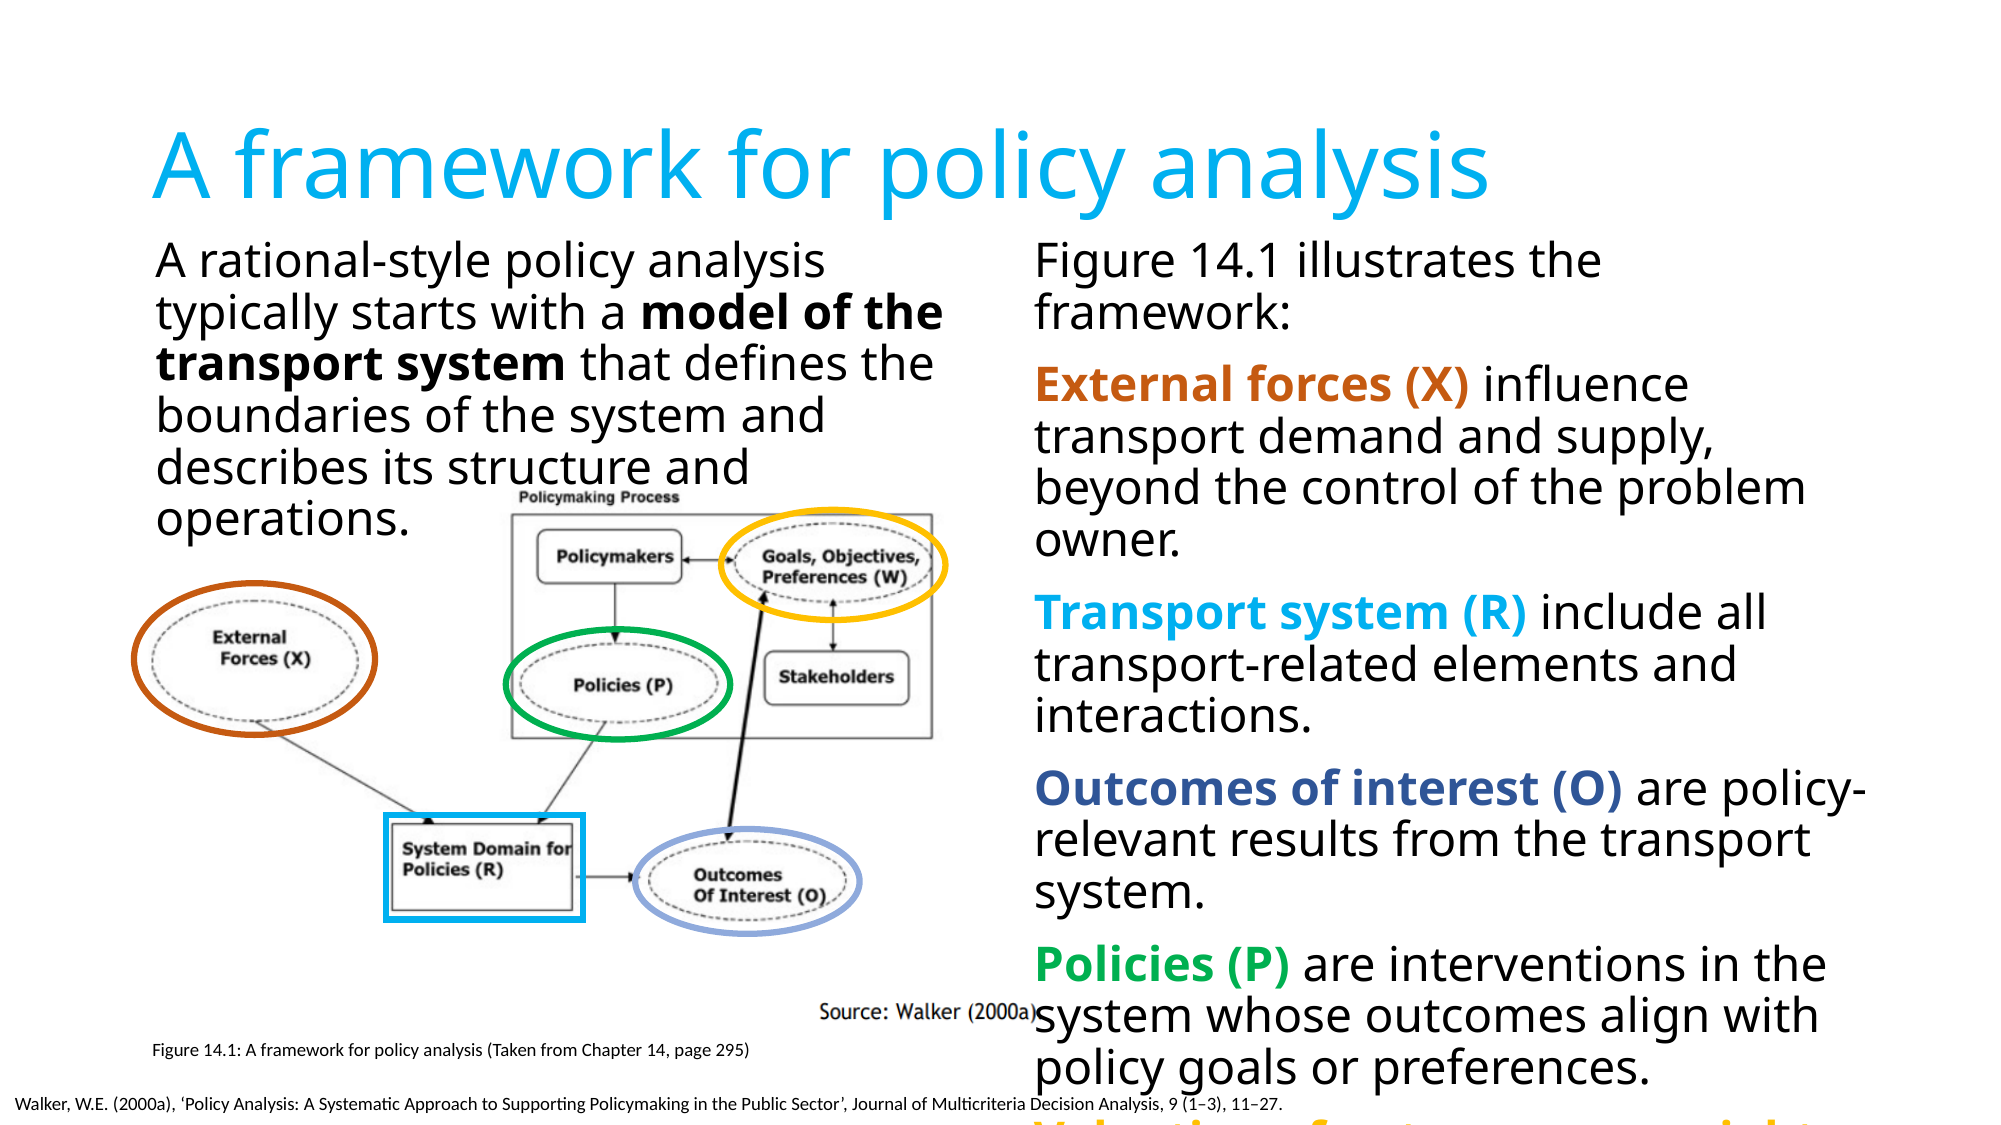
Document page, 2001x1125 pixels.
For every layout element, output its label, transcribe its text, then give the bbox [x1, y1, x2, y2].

text_box Walker, W.E. (2000a), ‘Policy Analysis: A Systematic Approach to Supporting Policymaking in the Public Sector’, Journal of Multicriteria Decision Analysis, 9 (1–3), 11–27. [0, 1084, 1457, 1122]
text_box A rational-style policy analysis typically starts with a model of the transport system that defines the boundaries of the system and describes its structure and operations. [140, 228, 1019, 434]
title A framework for policy analysis [137, 59, 1863, 278]
text_box Figure 14.1: A framework for policy analysis (Taken from Chapter 14, page 295) [137, 1035, 940, 1068]
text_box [110, 434, 1059, 1035]
list Figure 14.1 illustrates the framework: External forces (X) influence transport demand and supply, beyond the control of the problem owner. Transport system (R) include all transport-related elements and interactions. Outcomes of interest (O) are policy-relevant results from the transport system. Policies (P) are interventions in the system whose outcomes align with policy goals or preferences. Valuation of outcomes or weights (W) are subjective importance given to outcomes of interest by crucial stakeholders. [1018, 228, 1886, 1066]
